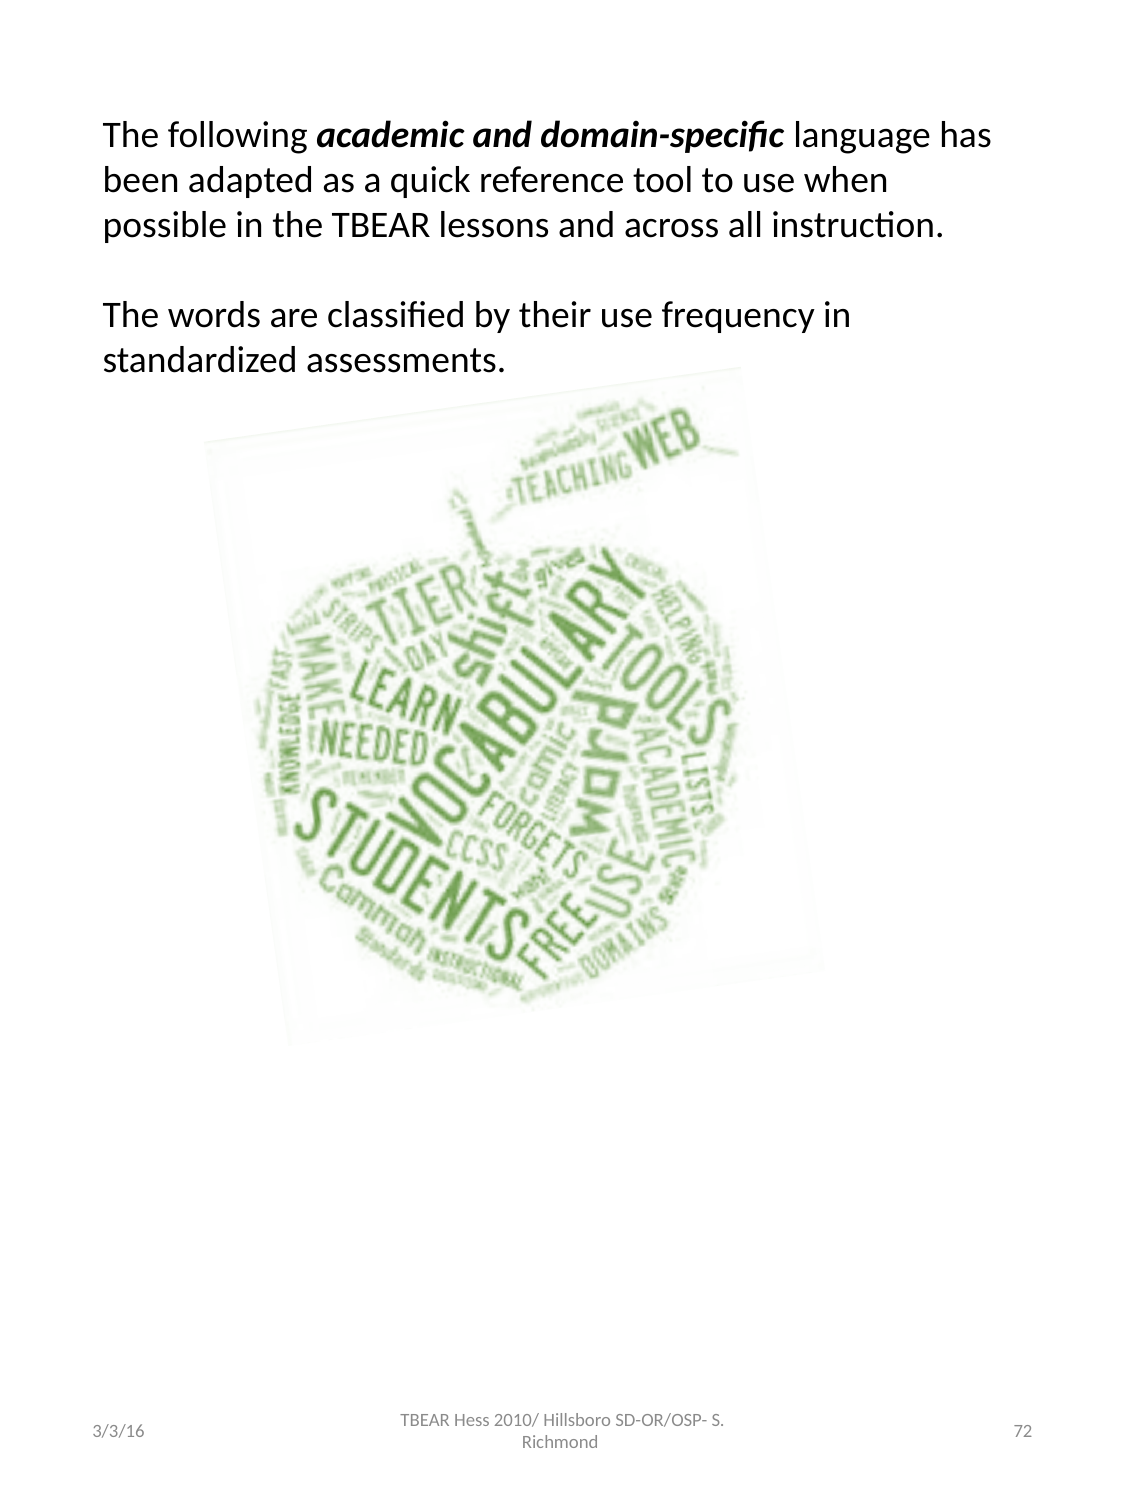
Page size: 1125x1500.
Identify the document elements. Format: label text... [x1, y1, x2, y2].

slide_number 72 [794, 1390, 1048, 1471]
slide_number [77, 1390, 331, 1471]
footer TBEAR Hess 2010/ Hillsboro SD-OR/OSP- S. Richmond [372, 1390, 753, 1471]
picture [243, 401, 786, 1012]
text_box The following academic and domain-specific language has been adapted as a quick reference tool to use when possible in the TBEAR lessons and across all instruction. The words are classified by their use frequency in standardized assessments. [87, 103, 1038, 388]
